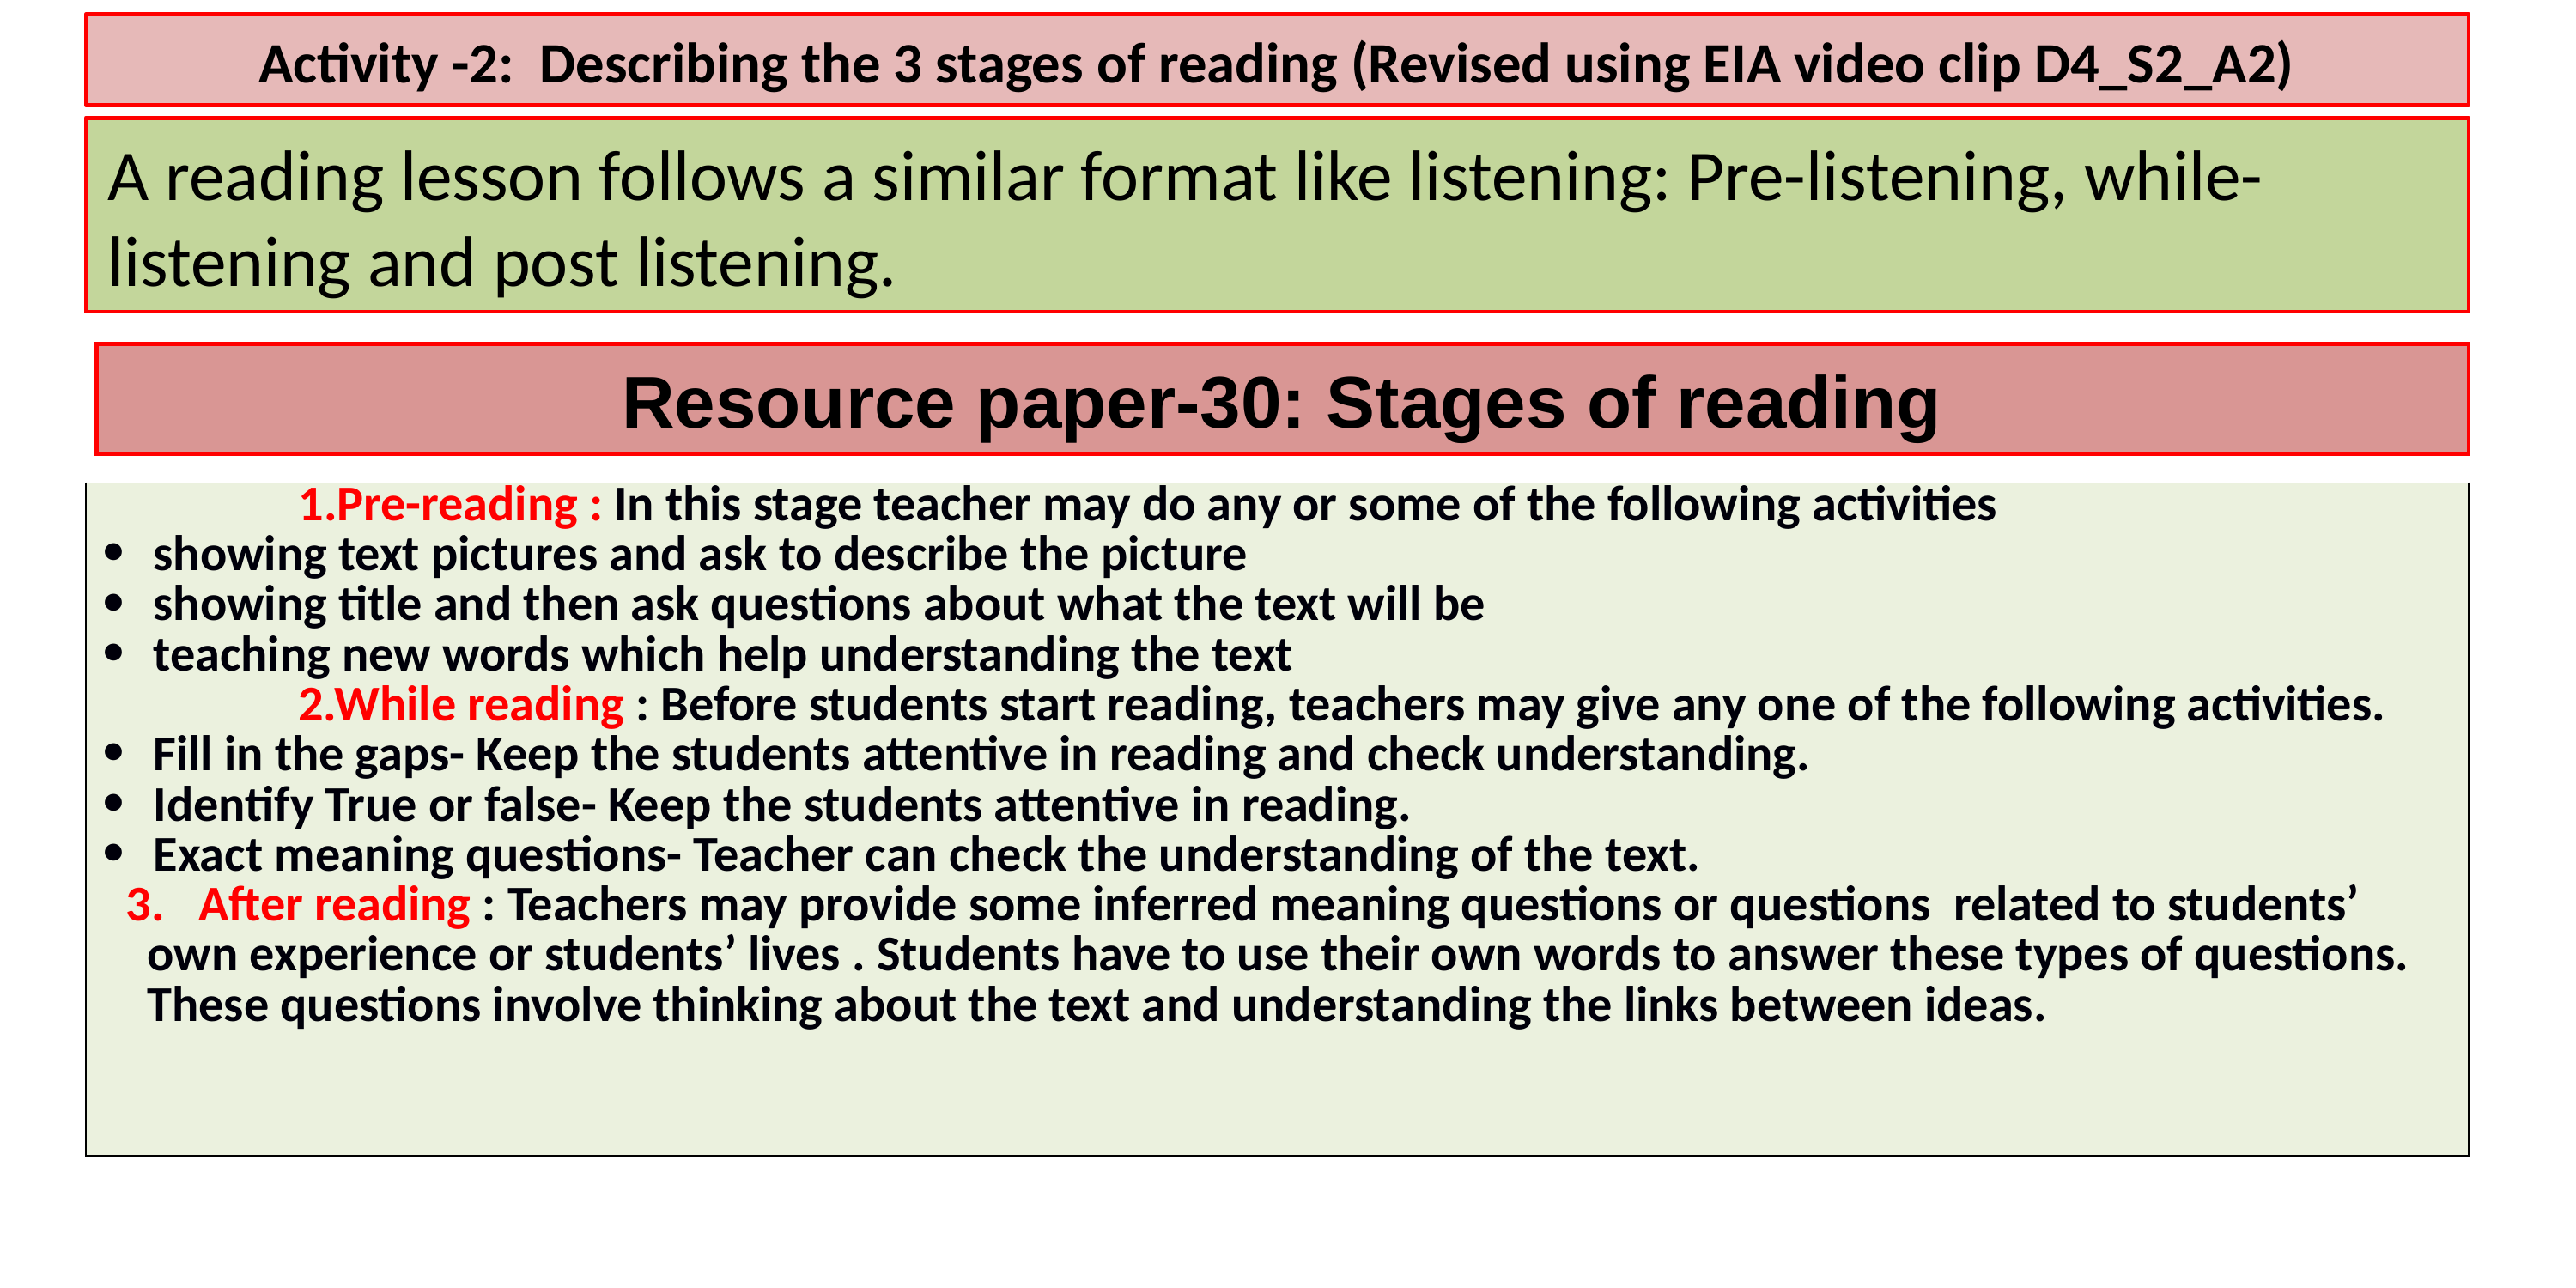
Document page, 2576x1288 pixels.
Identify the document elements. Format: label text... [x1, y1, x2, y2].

table_header Pre-reading : In this stage teacher may do any or some of the following activities showing text pictures and ask to describe the picture showing title and then ask questions about what the text will be teaching new words which help understanding the text 2.While reading : Before students start reading, teachers may give any one of the following activities. Fill in the gaps- Keep the students attentive in reading and check understanding. Identify True or false- Keep the students attentive in reading. Exact meaning questions- Teacher can check the understanding of the text. 3. After reading : Teachers may provide some inferred meaning questions or questions related to students’ own experience or students’ lives . Students have to use their own words to answer these types of questions. These questions involve thinking about the text and understanding the links between ideas. [87, 483, 2468, 1155]
text_box Activity -2: Describing the 3 stages of reading (Revised using EIA video clip D4_S2_A2) [85, 14, 2469, 106]
text_box A reading lesson follows a similar format like listening: Pre-listening, while-listening and post listening. [85, 118, 2469, 313]
text_box Resource paper-30: Stages of reading [96, 343, 2469, 454]
